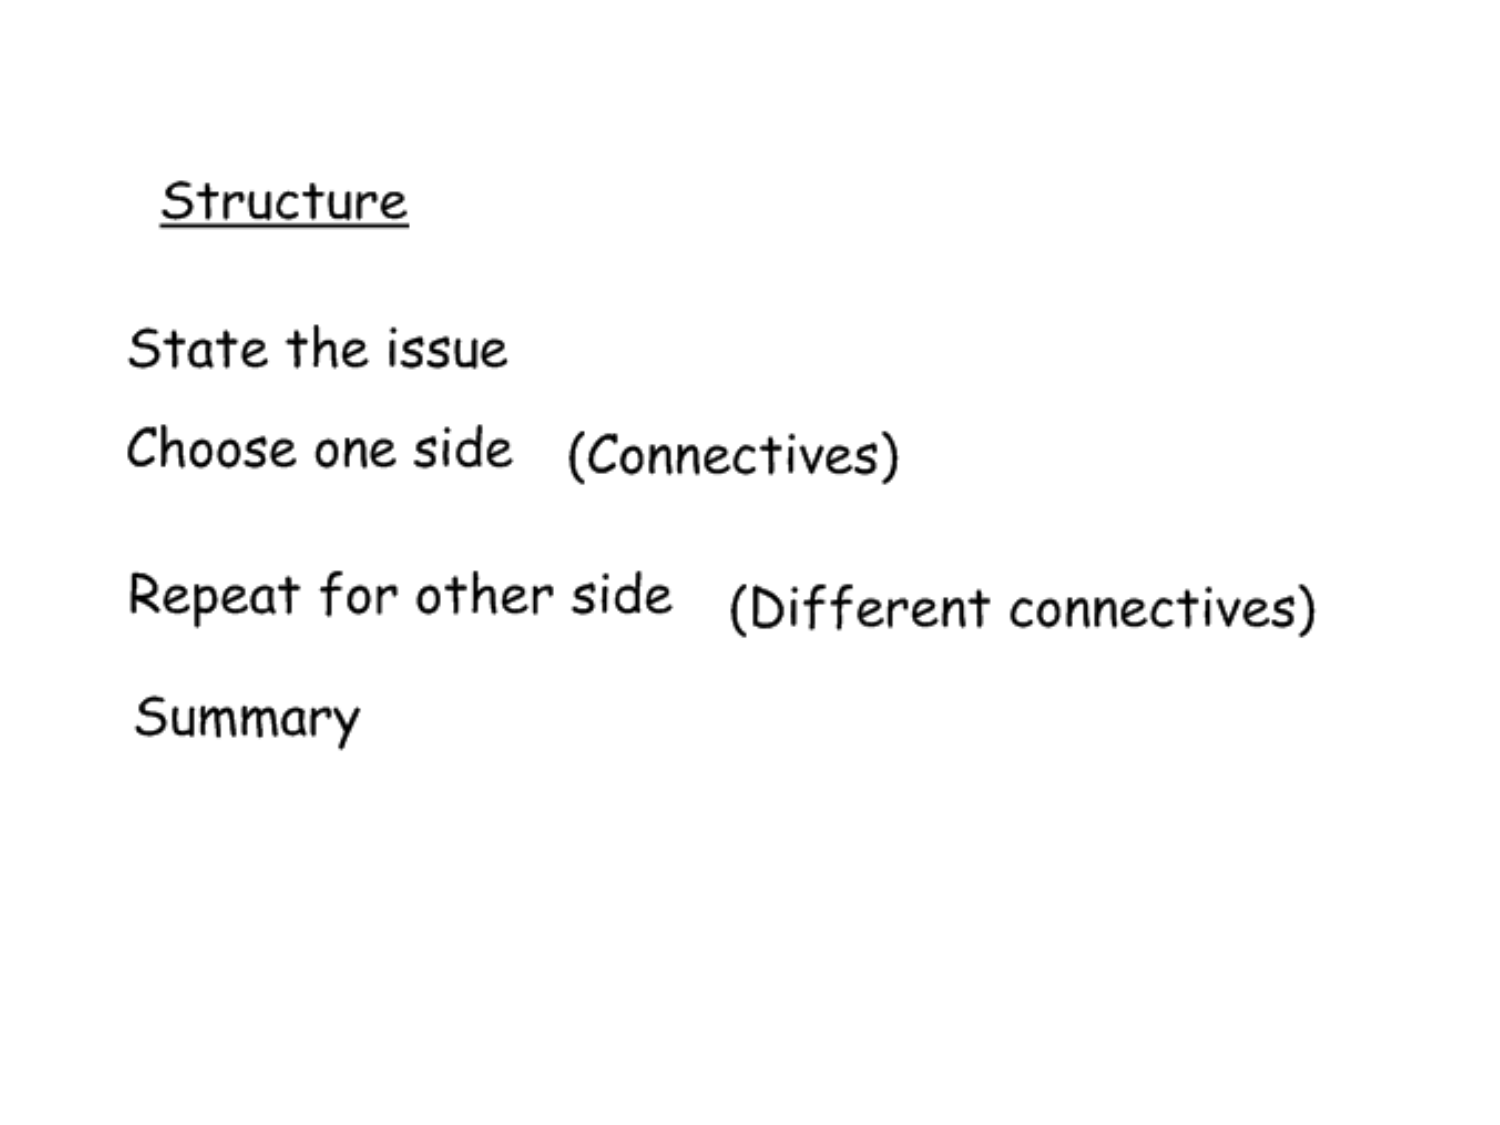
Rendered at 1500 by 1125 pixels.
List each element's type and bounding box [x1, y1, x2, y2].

picture [64, 66, 1432, 811]
